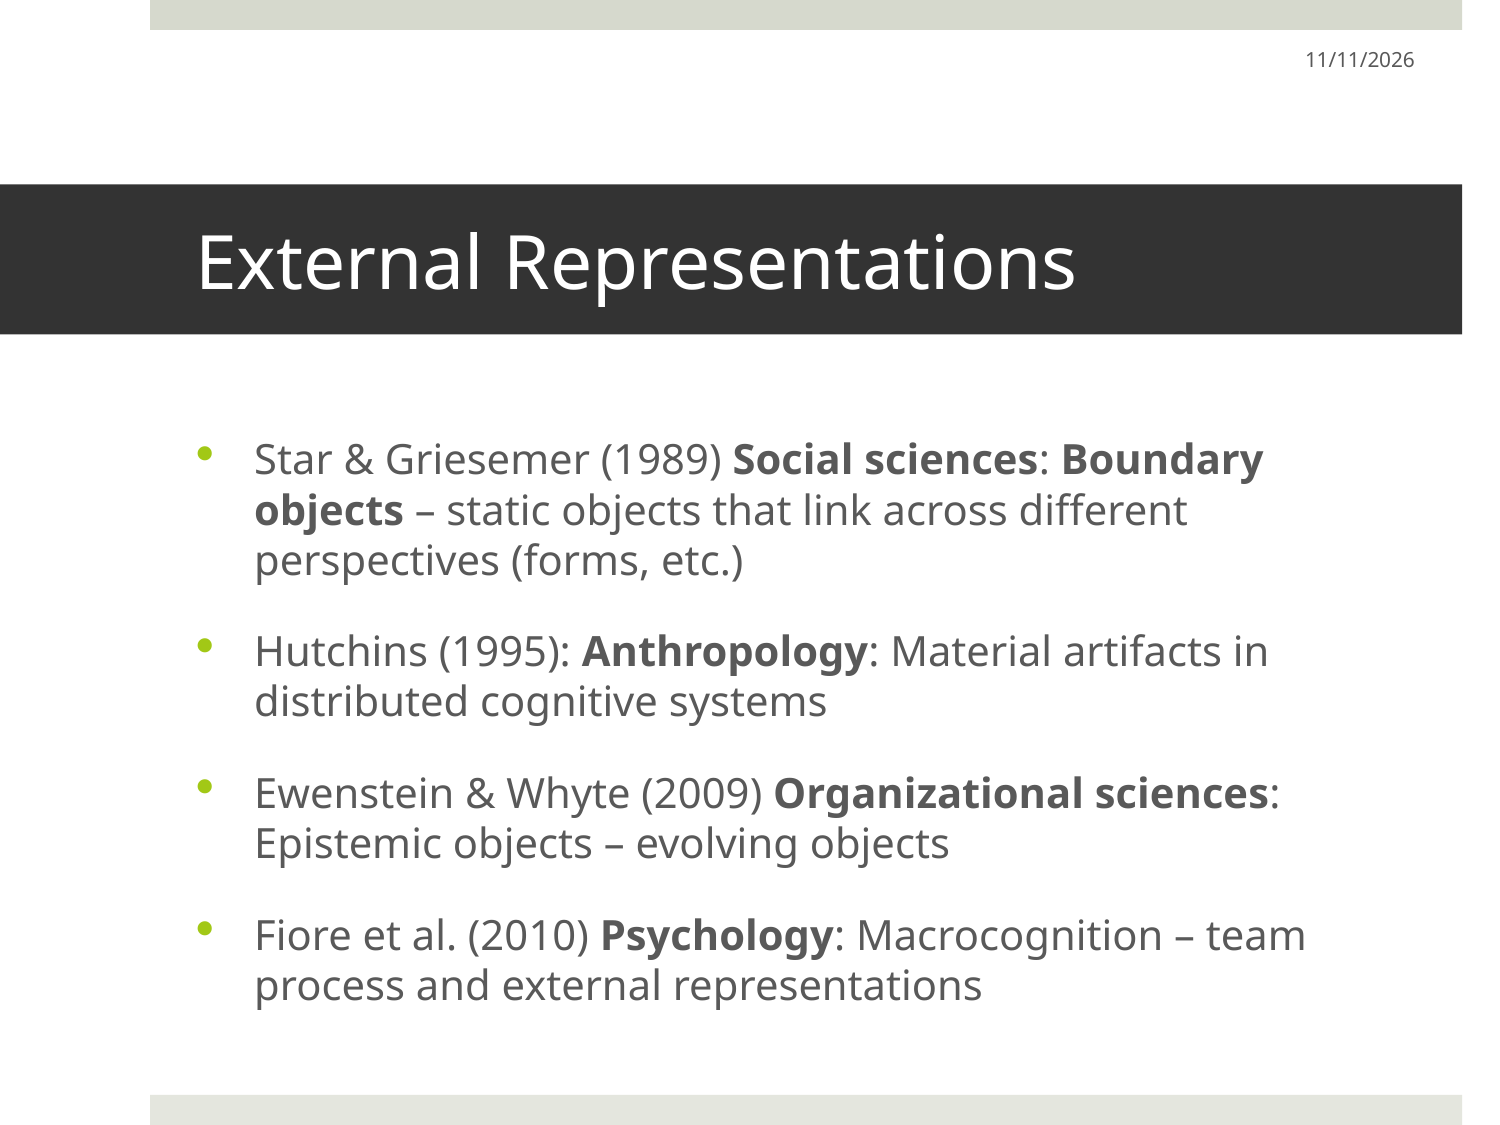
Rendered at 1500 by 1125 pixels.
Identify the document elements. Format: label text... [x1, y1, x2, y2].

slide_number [1079, 30, 1430, 91]
title External Representations [0, 184, 1463, 335]
list Star & Griesemer (1989) Social sciences: Boundary objects – static objects that link across different perspectives (forms, etc.) Hutchins (1995): Anthropology: Material artifacts in distributed cognitive systems Ewenstein & Whyte (2009) Organizational sciences: Epistemic objects – evolving objects Fiore et al. (2010) Psychology: Macrocognition – team process and external representations [182, 425, 1432, 1028]
